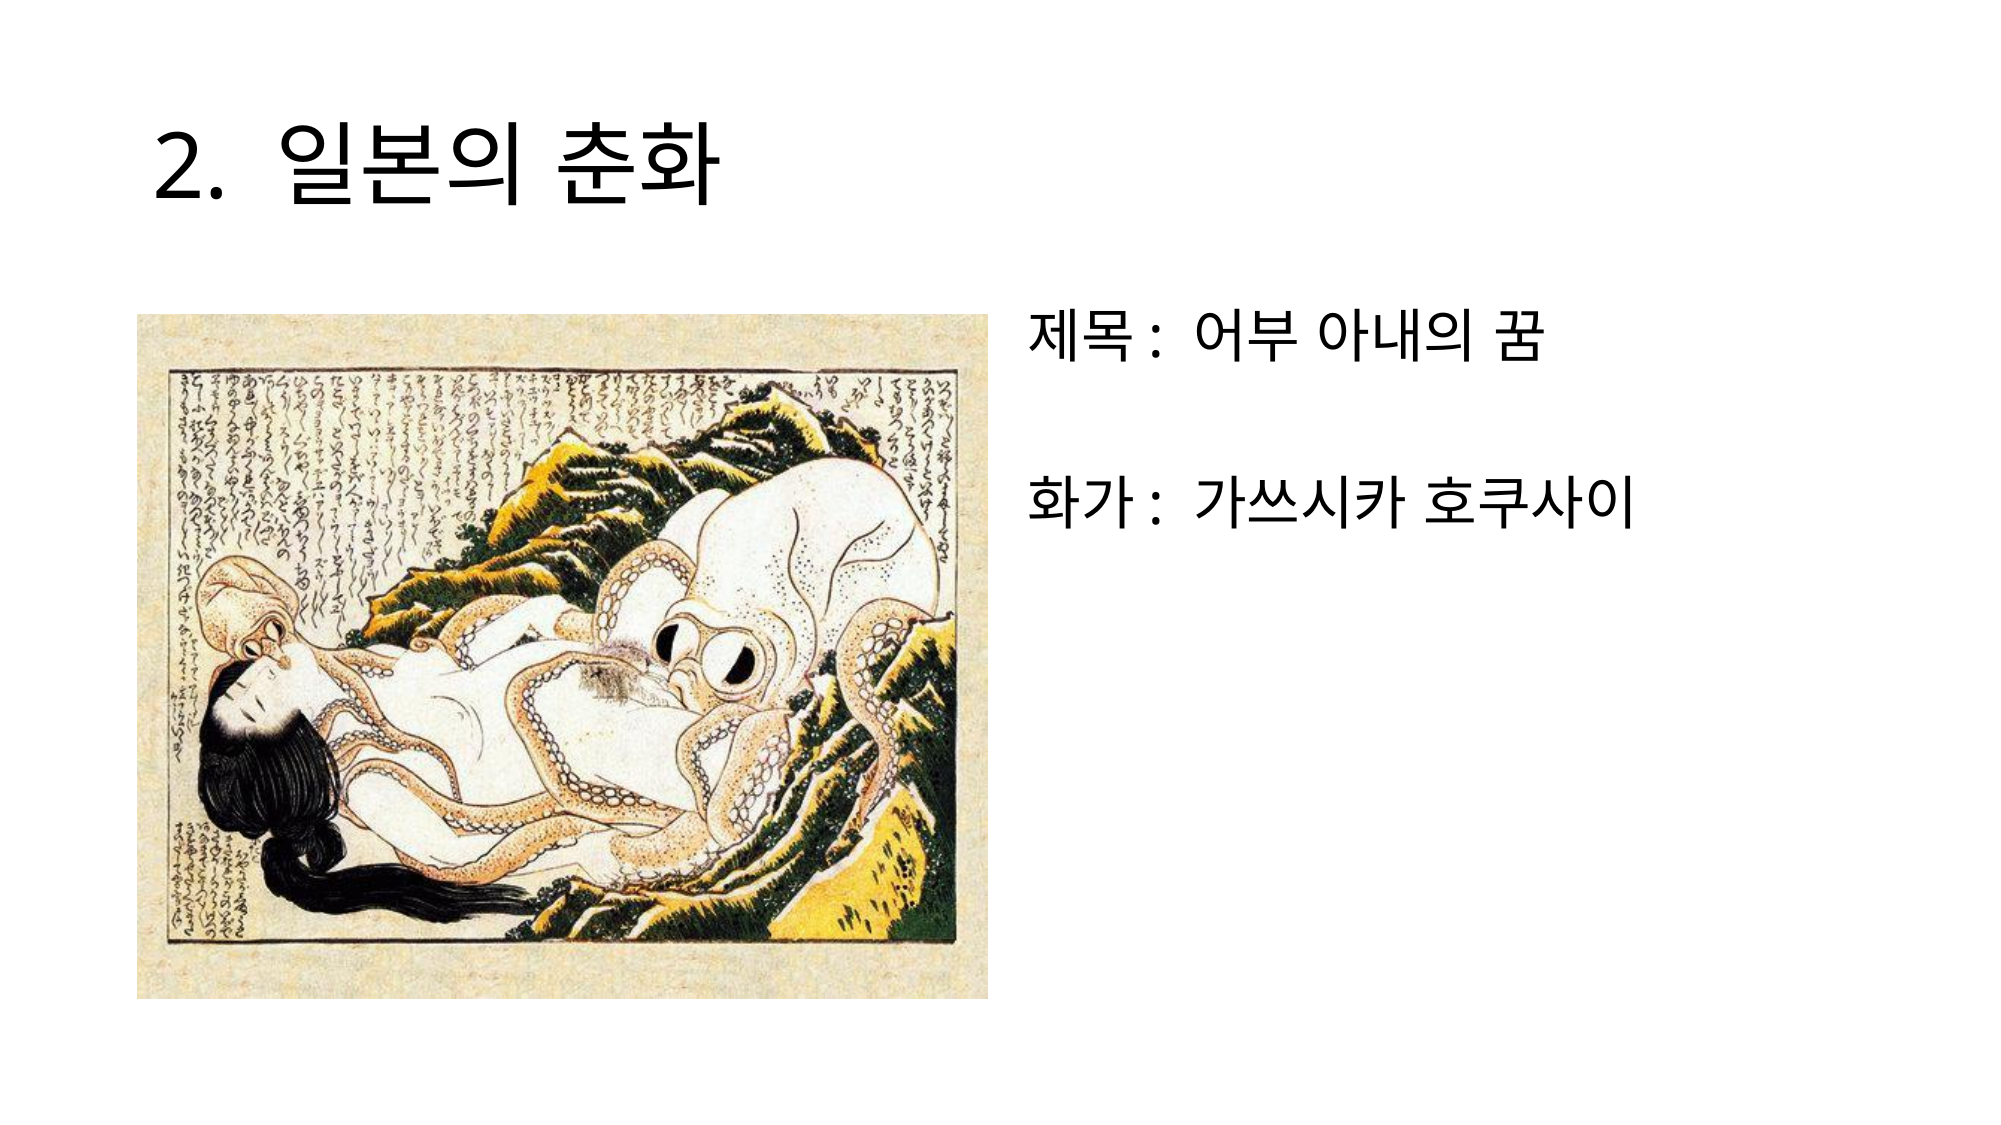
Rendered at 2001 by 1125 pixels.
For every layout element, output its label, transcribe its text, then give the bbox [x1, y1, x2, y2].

title 2. 일본의 춘화 [137, 59, 1863, 278]
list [137, 314, 988, 999]
list 제목: 어부 아내의 꿈 화가: 가쓰시카 호쿠사이 [1012, 299, 1863, 1014]
